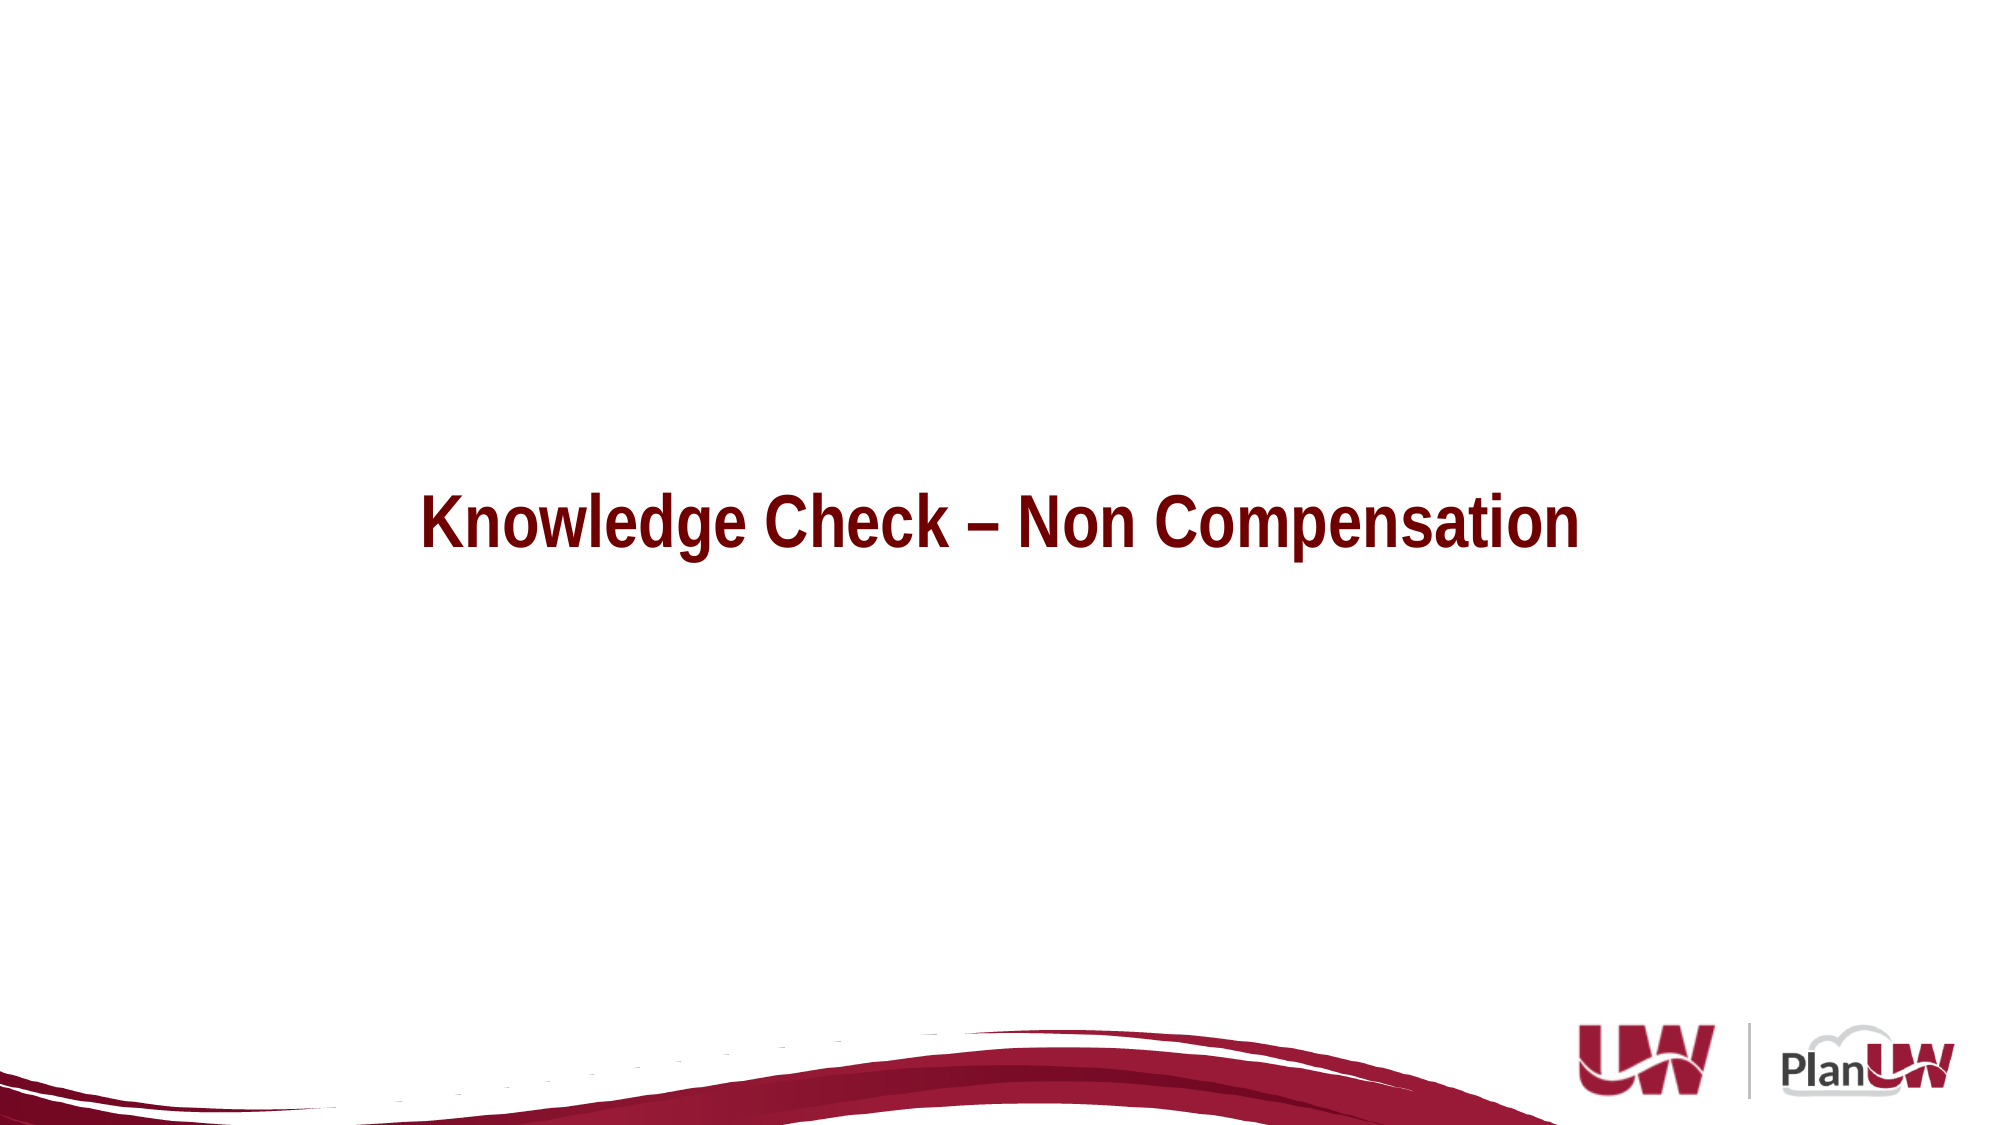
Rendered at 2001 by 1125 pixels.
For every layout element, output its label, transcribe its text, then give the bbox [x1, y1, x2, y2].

text_box Knowledge Check – Non Compensation [56, 472, 1946, 563]
picture [1768, 1010, 1961, 1103]
picture [0, 988, 1723, 1125]
